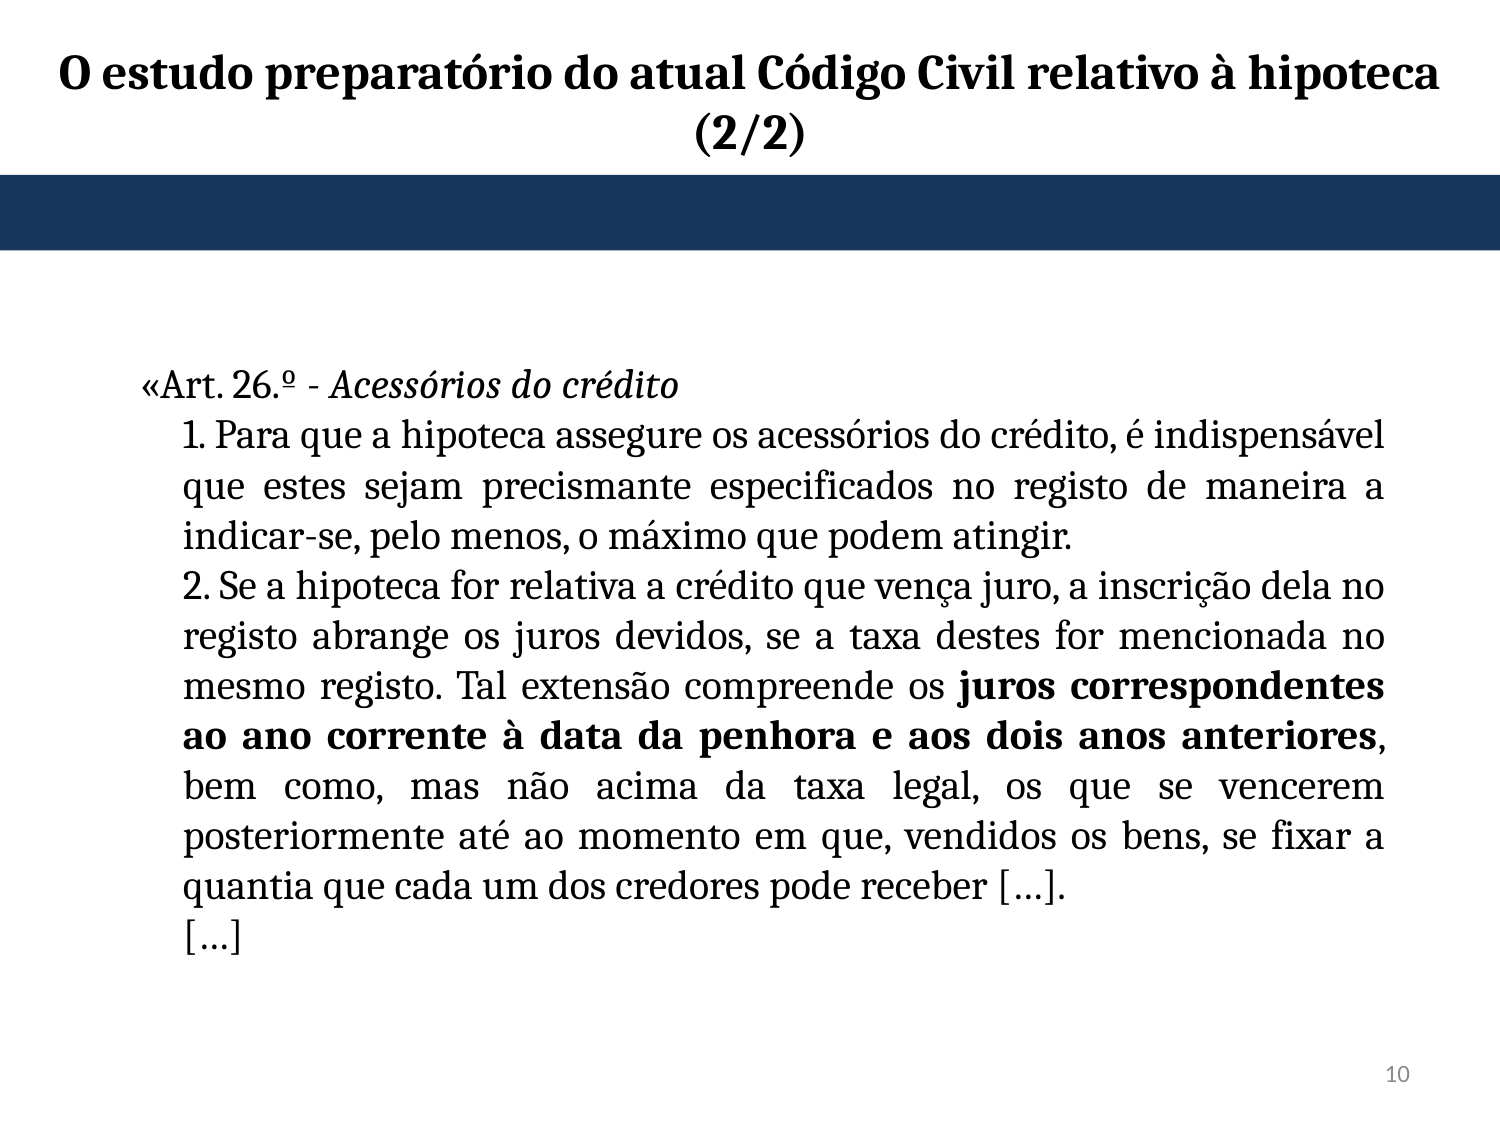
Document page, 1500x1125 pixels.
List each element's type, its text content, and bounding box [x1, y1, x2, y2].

slide_number 10 [1074, 1042, 1425, 1103]
text_box «Art. 26.º - Acessórios do crédito 1. Para que a hipoteca assegure os acessórios do crédito, é indispensável que estes sejam precismante especificados no registo de maneira a indicar-se, pelo menos, o máximo que podem atingir. 2. Se a hipoteca for relativa a crédito que vença juro, a inscrição dela no registo abrange os juros devidos, se a taxa destes for mencionada no mesmo registo. Tal extensão compreende os juros correspondentes ao ano corrente à data da penhora e aos dois anos anteriores, bem como, mas não acima da taxa legal, os que se vencerem posteriormente até ao momento em que, vendidos os bens, se fixar a quantia que cada um dos credores pode receber […]. […] [124, 349, 1400, 965]
text_box O estudo preparatório do atual Código Civil relativo à hipoteca (2/2) [0, 32, 1500, 168]
text_box [0, 173, 1500, 253]
